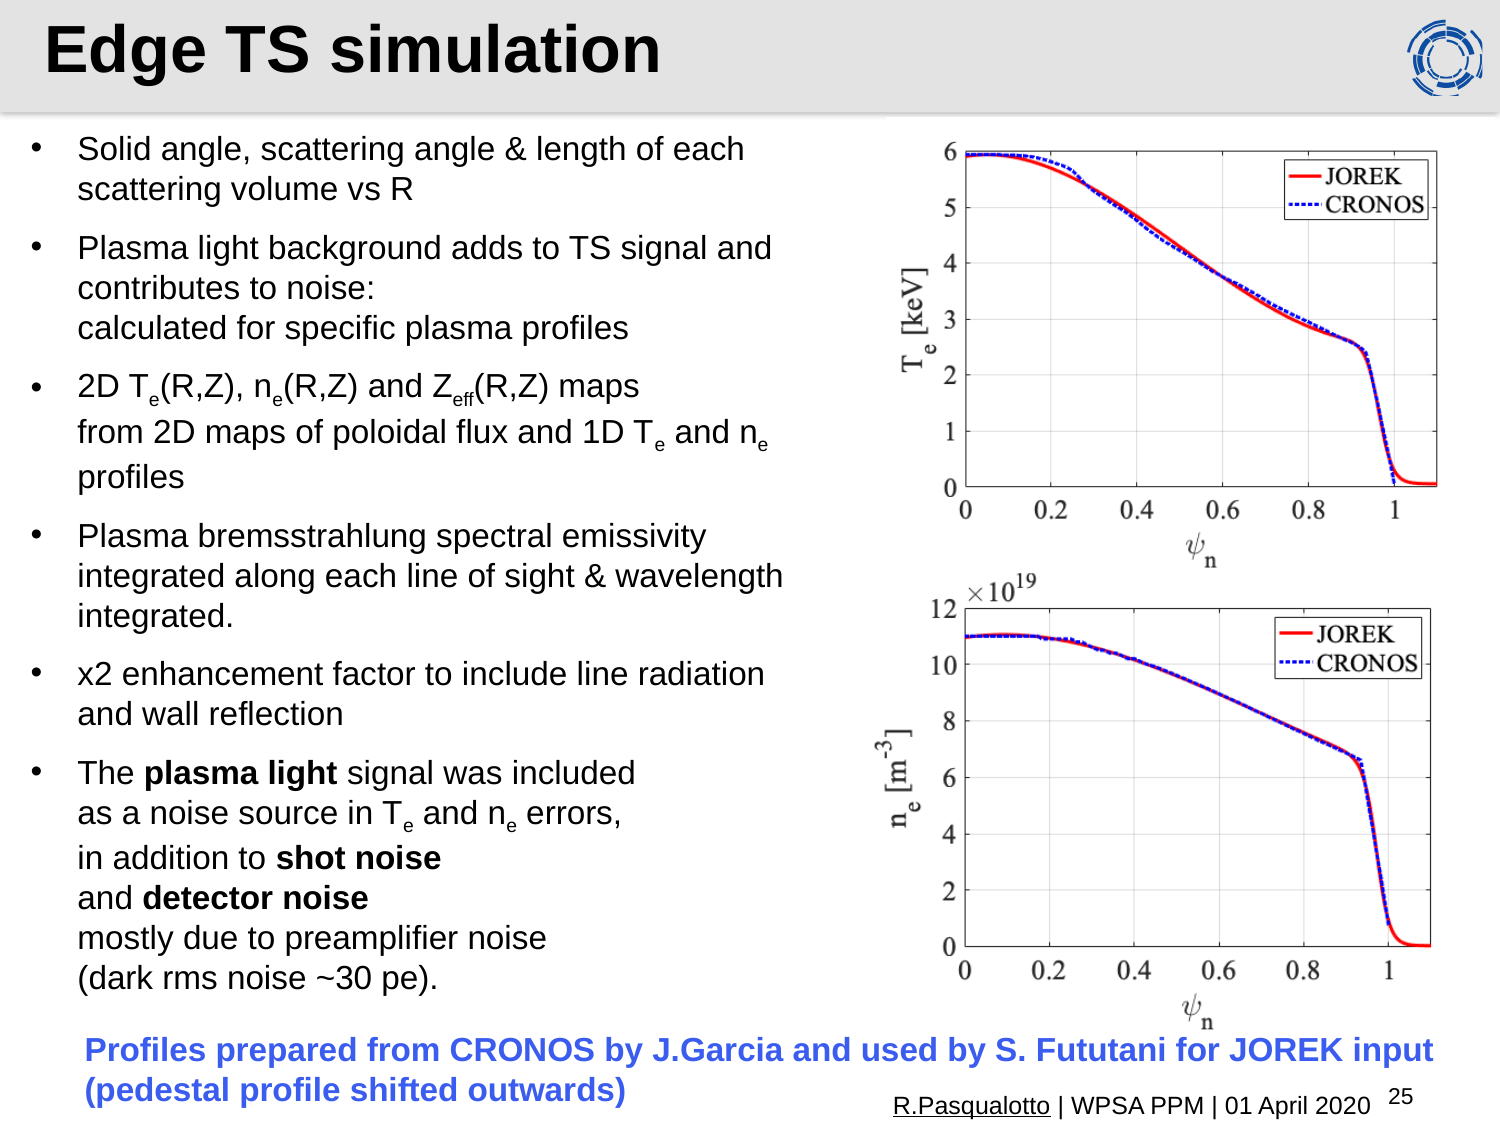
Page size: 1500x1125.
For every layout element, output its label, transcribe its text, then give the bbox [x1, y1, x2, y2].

footer R.Pasqualotto | WPSA PPM | 01 April 2020 [407, 1082, 1387, 1125]
text_box Profiles prepared from CRONOS by J.Garcia and used by S. Fututani for JOREK input (pedestal profile shifted outwards) [69, 1020, 1452, 1116]
text_box Solid angle, scattering angle & length of each scattering volume vs R Plasma light background adds to TS signal and contributes to noise: calculated for specific plasma profiles 2D Te(R,Z), ne(R,Z) and Zeff(R,Z) maps from 2D maps of poloidal flux and 1D Te and ne profiles Plasma bremsstrahlung spectral emissivity integrated along each line of sight & wavelength integrated. x2 enhancement factor to include line radiation and wall reflection The plasma light signal was included as a noise source in Te and ne errors, in addition to shot noise and detector noise mostly due to preamplifier noise (dark rms noise ~30 pe). [15, 120, 821, 1004]
title Edge TS simulation [29, 15, 1390, 90]
picture [867, 116, 1495, 1036]
